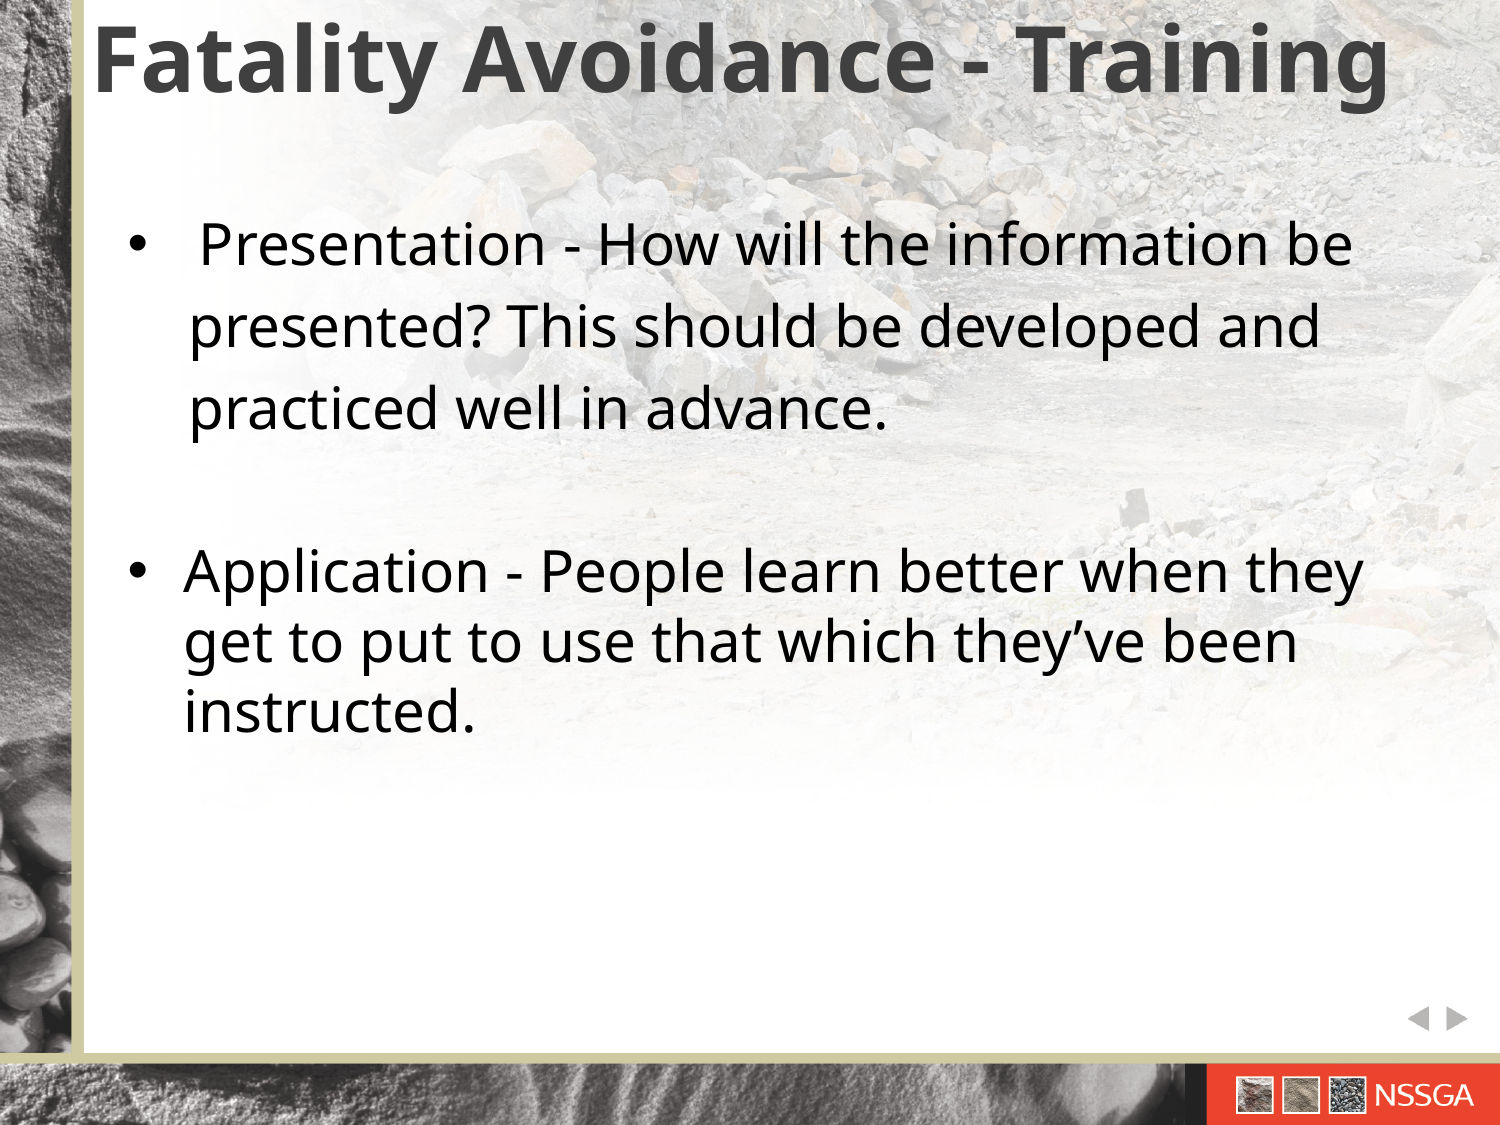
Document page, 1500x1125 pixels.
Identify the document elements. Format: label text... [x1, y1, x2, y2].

picture [0, 0, 1500, 1125]
title Fatality Avoidance - Training [75, 0, 1463, 150]
list Presentation - How will the information be presented? This should be developed and practiced well in advance. Application - People learn better when they get to put to use that which they’ve been instructed. [112, 200, 1463, 943]
